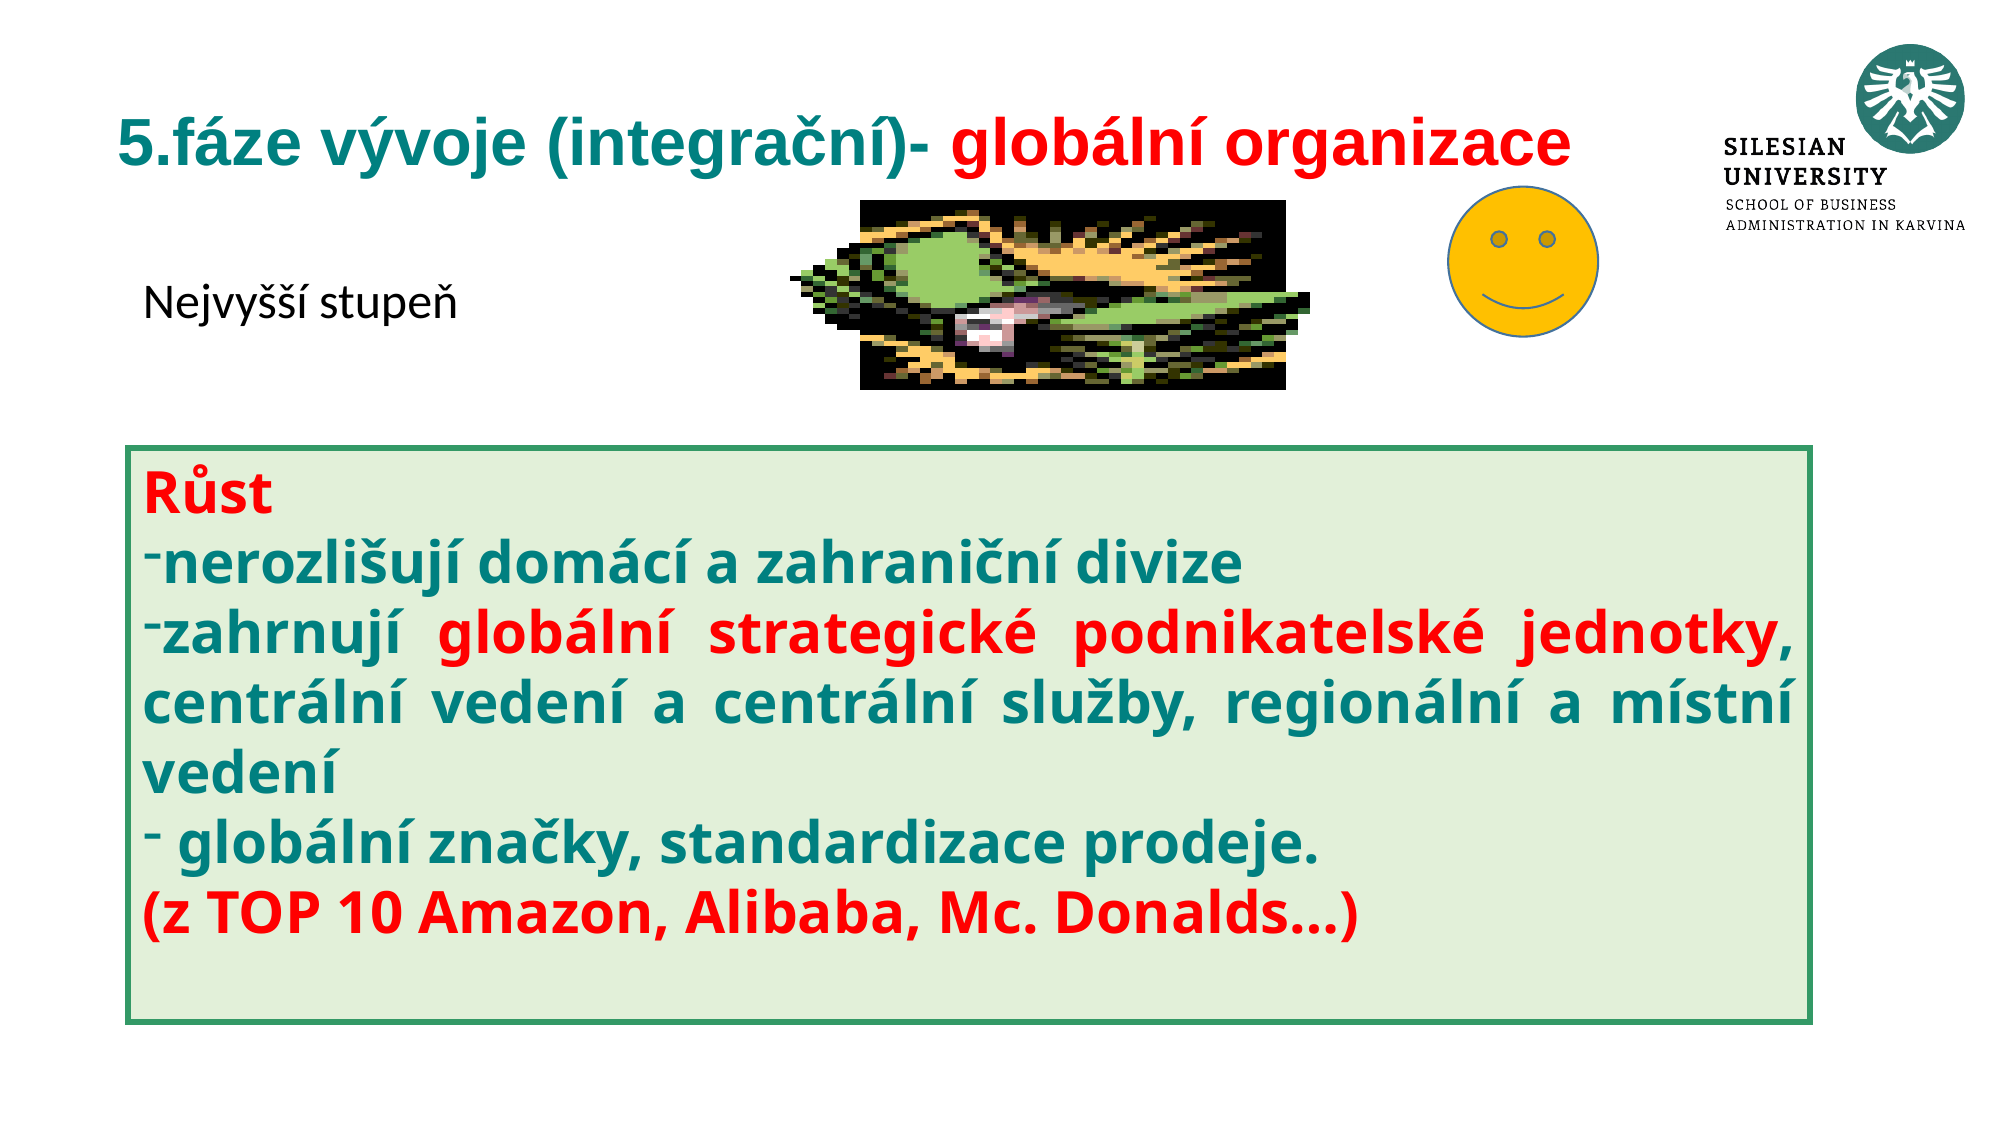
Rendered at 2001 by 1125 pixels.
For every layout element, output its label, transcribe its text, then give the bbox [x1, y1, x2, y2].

text_box Nejvyšší stupeň [128, 260, 688, 336]
title 5.fáze vývoje (integrační)- globální organizace [102, 87, 1652, 201]
text_box Růst nerozlišují domácí a zahraniční divize zahrnují globální strategické podnikatelské jednotky, centrální vedení a centrální služby, regionální a místní vedení globální značky, standardizace prodeje. (z TOP 10 Amazon, Alibaba, Mc. Donalds…) [128, 447, 1810, 1023]
picture [790, 200, 1322, 390]
picture [1724, 44, 1965, 230]
text_box [1447, 185, 1600, 338]
